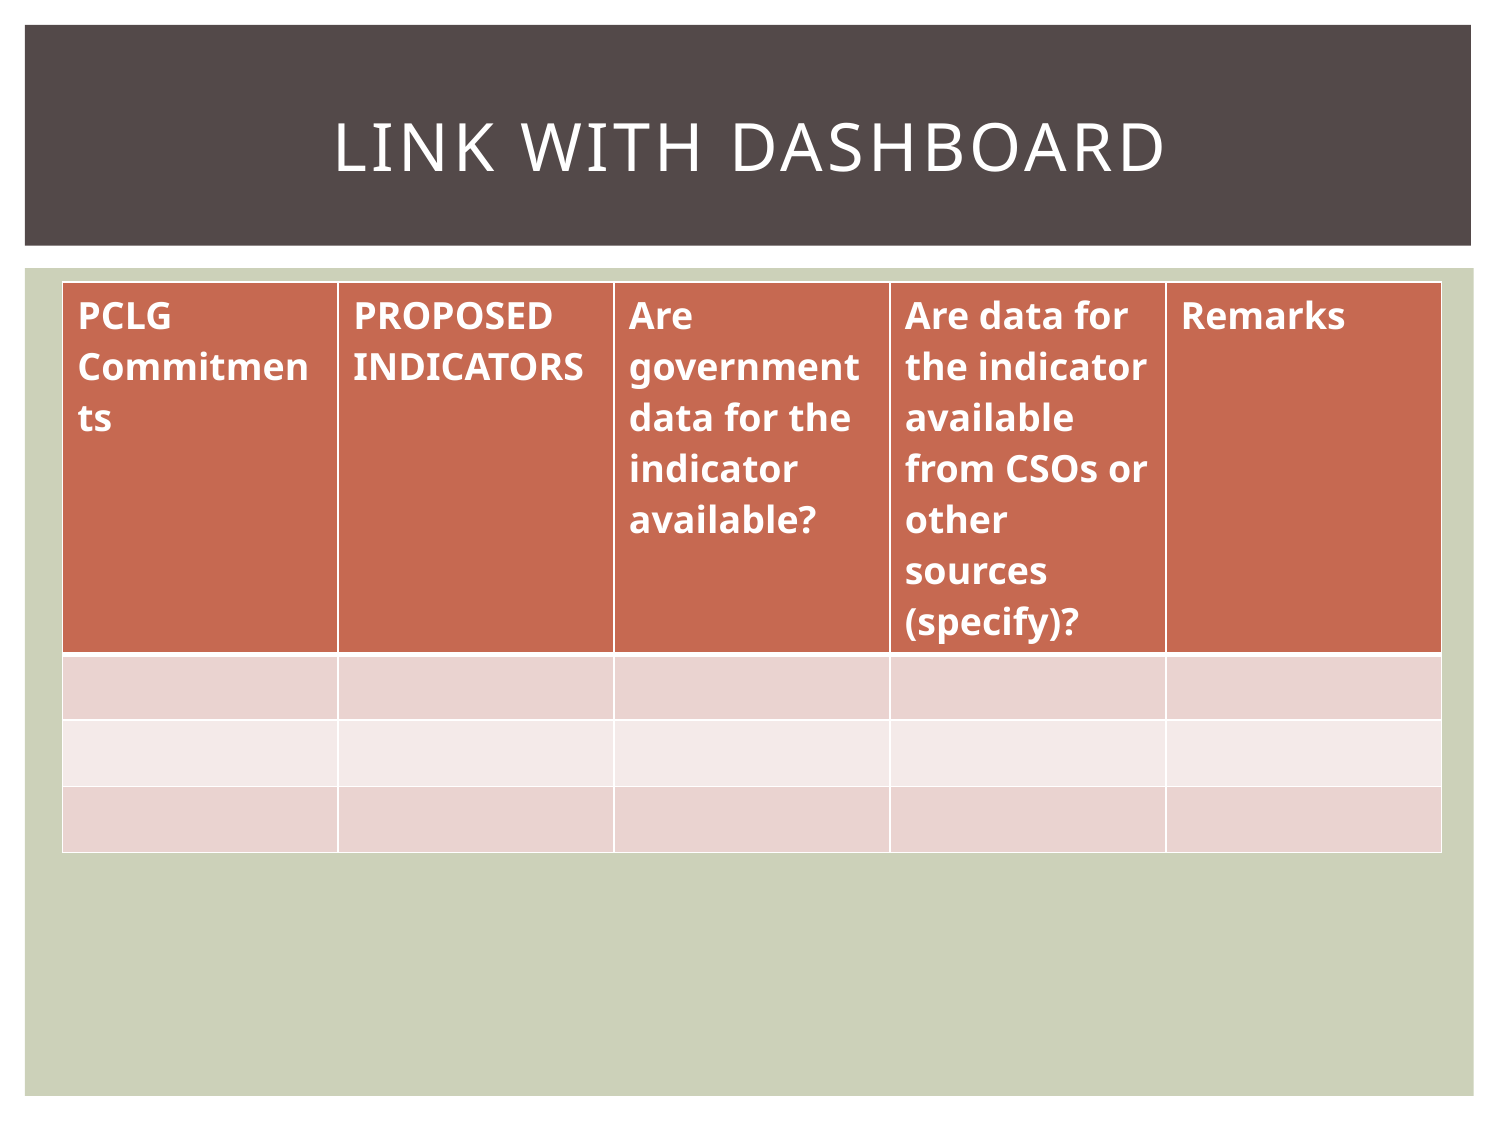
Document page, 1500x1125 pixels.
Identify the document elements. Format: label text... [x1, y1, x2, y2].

table_cell [63, 657, 337, 719]
title LINK with DASHBOARD [62, 58, 1438, 232]
table_cell [63, 721, 337, 786]
table_cell [615, 657, 889, 719]
table_header PCLG Commitments [63, 283, 337, 652]
table_cell [1167, 787, 1441, 852]
table_header Are data for the indicator available from CSOs or other sources (specify)? [891, 283, 1165, 652]
table_cell [891, 721, 1165, 786]
table_cell [891, 787, 1165, 852]
table_cell [1167, 657, 1441, 719]
table_cell [891, 657, 1165, 719]
table_cell [339, 657, 613, 719]
table_cell [63, 787, 337, 852]
table_cell [615, 721, 889, 786]
table_cell [1167, 721, 1441, 786]
table_cell [339, 787, 613, 852]
table_header PROPOSED INDICATORS [339, 283, 613, 652]
table_cell [615, 787, 889, 852]
table_cell [339, 721, 613, 786]
table_header Remarks [1167, 283, 1441, 652]
table_header Are government data for the indicator available? [615, 283, 889, 652]
